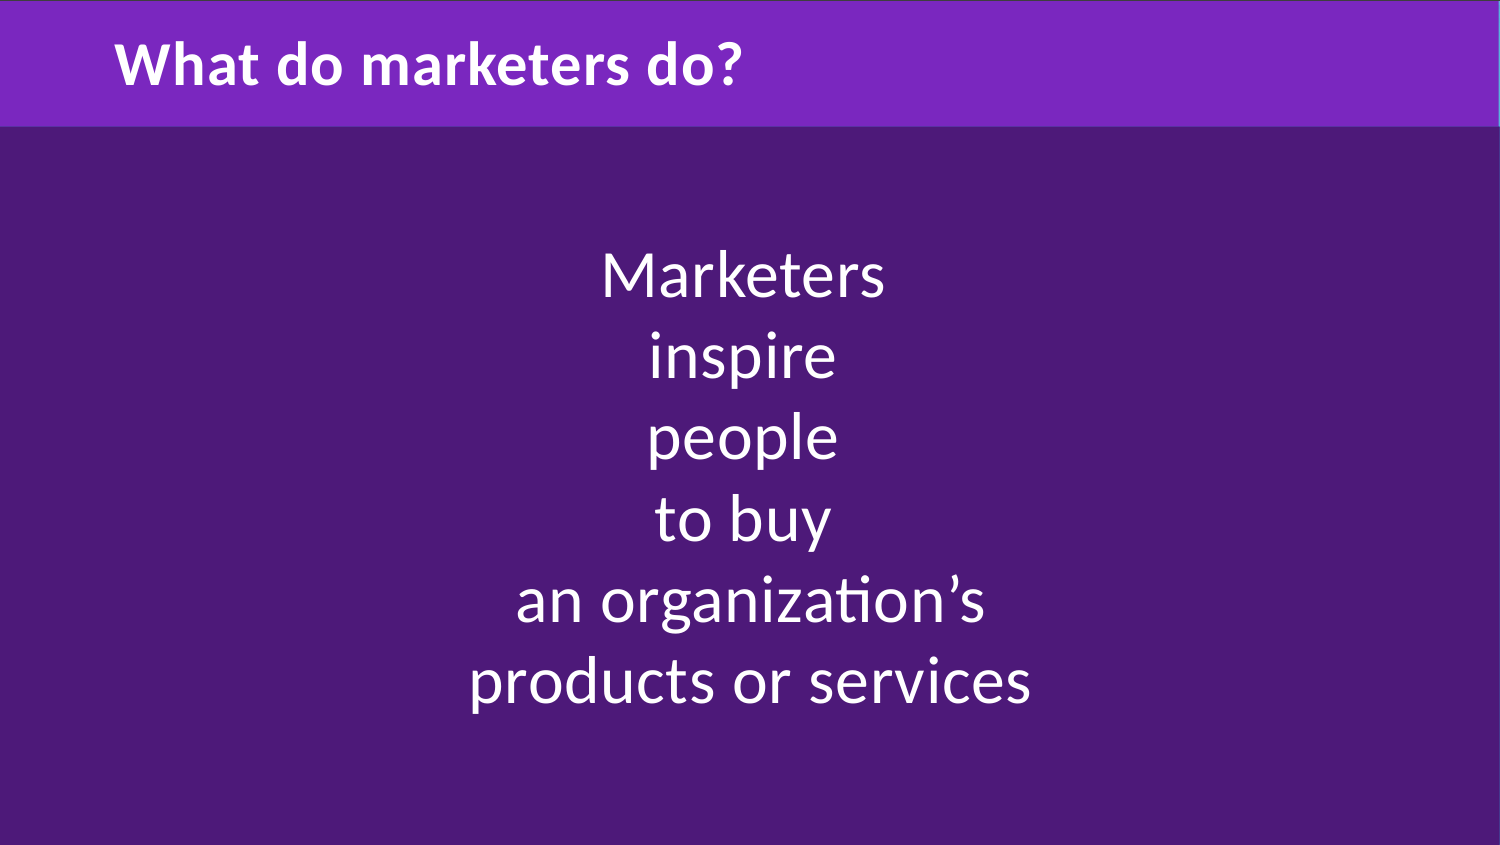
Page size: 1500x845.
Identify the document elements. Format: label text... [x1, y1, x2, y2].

title What do marketers do? [99, 15, 1400, 127]
list Marketers inspire people to buy an organization’s products or services [407, 222, 1095, 729]
